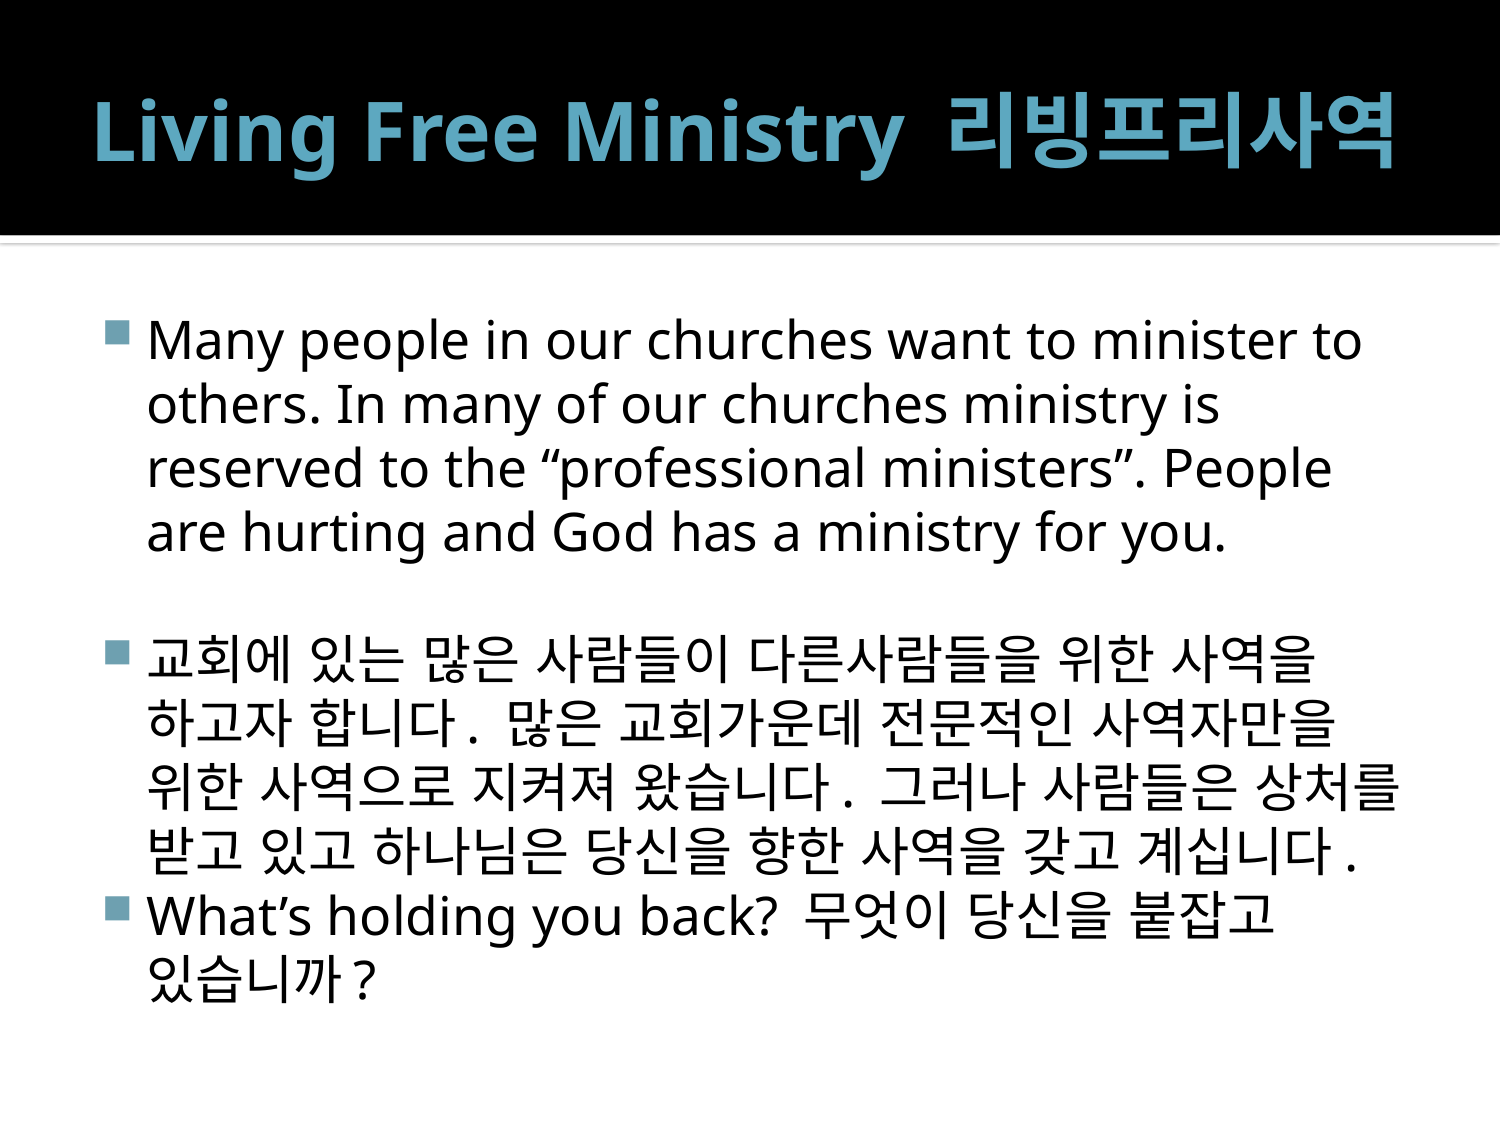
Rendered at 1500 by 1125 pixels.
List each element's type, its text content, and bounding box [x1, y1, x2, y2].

title Living Free Ministry 리빙프리사역 [75, 25, 1425, 231]
list Many people in our churches want to minister to others. In many of our churches ministry is reserved to the “professional ministers”. People are hurting and God has a ministry for you. 교회에 있는 많은 사람들이 다른사람들을 위한 사역을 하고자 합니다. 많은 교회가운데 전문적인 사역자만을 위한 사역으로 지켜져 왔습니다. 그러나 사람들은 상처를 받고 있고 하나님은 당신을 향한 사역을 갖고 계십니다. What’s holding you back? 무엇이 당신을 붙잡고 있습니까? [75, 291, 1425, 1050]
